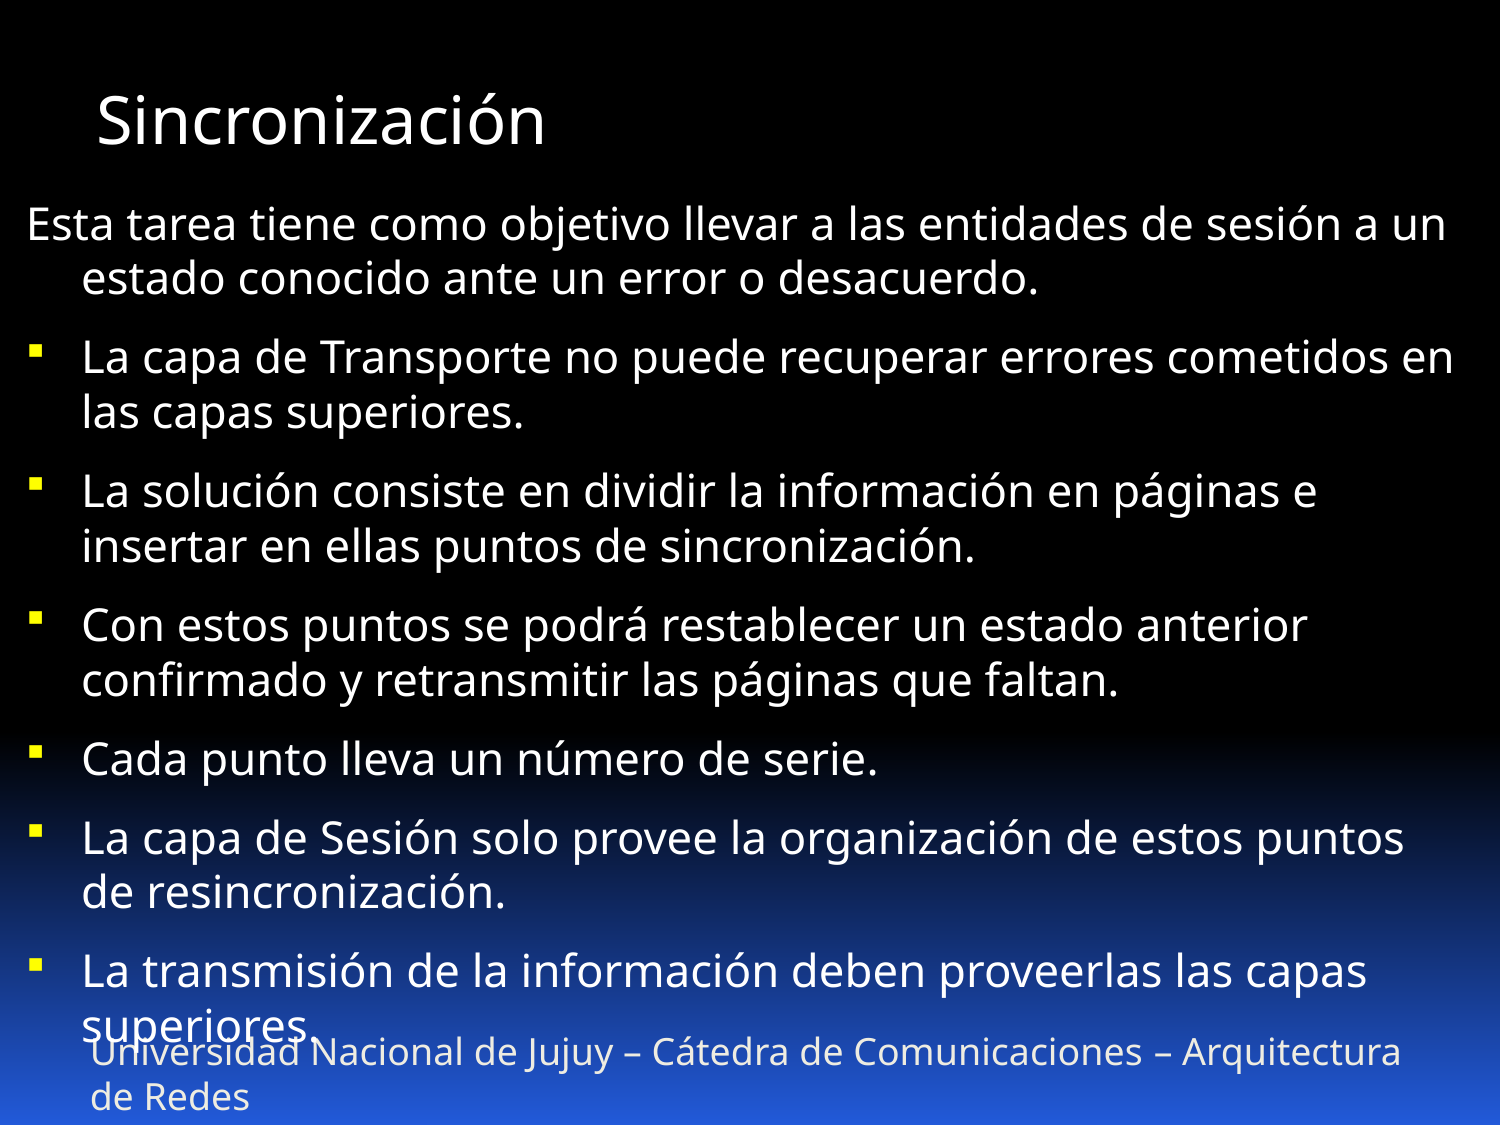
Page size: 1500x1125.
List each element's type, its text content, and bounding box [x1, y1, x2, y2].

list Esta tarea tiene como objetivo llevar a las entidades de sesión a un estado conocido ante un error o desacuerdo. La capa de Transporte no puede recuperar errores cometidos en las capas superiores. La solución consiste en dividir la información en páginas e insertar en ellas puntos de sincronización. Con estos puntos se podrá restablecer un estado anterior confirmado y retransmitir las páginas que faltan. Cada punto lleva un número de serie. La capa de Sesión solo provee la organización de estos puntos de resincronización. La transmisión de la información deben proveerlas las capas superiores. [0, 187, 1477, 1067]
footer Universidad Nacional de Jujuy – Cátedra de Comunicaciones – Arquitectura de Redes [75, 1067, 1463, 1125]
list Sincronización [70, 70, 1433, 183]
